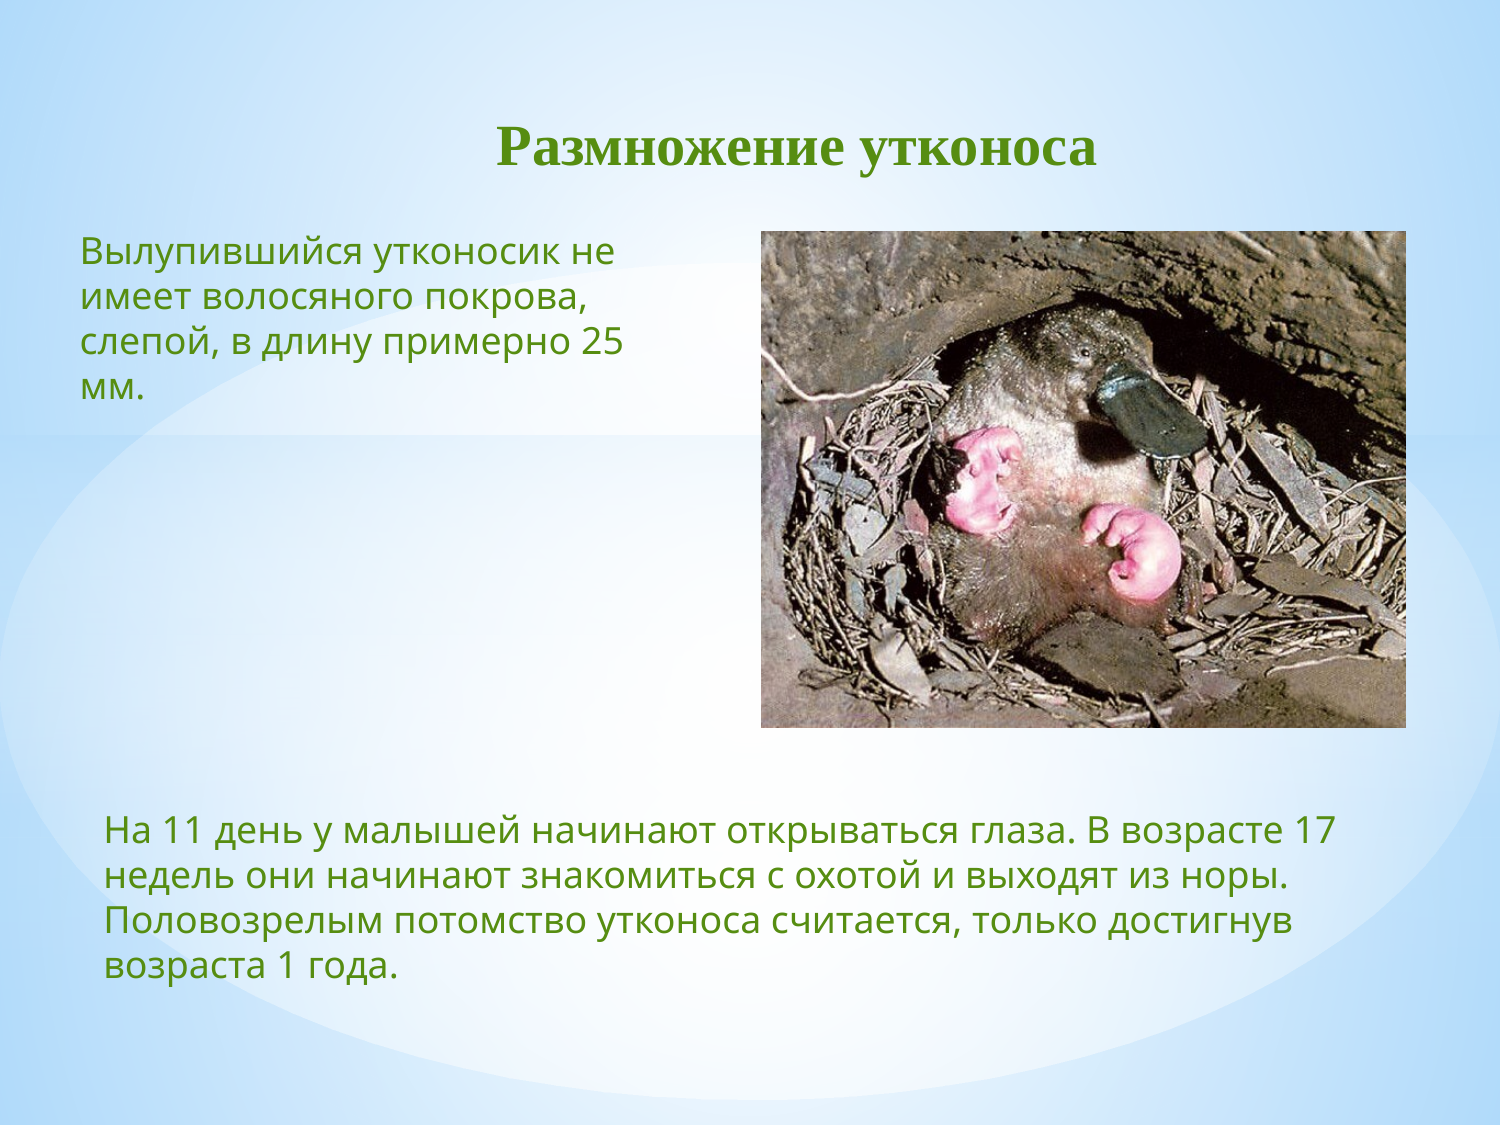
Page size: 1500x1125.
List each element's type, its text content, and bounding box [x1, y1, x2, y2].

title Размножение утконоса [171, 66, 1424, 185]
picture [761, 231, 1406, 728]
text_box На 11 день у малышей начинают открываться глаза. В возрасте 17 недель они начинают знакомиться с охотой и выходят из норы. Половозрелым потомство утконоса считается, только достигнув возраста 1 года. [88, 798, 1424, 994]
text_box Вылупившийся утконосик не имеет волосяного покрова, слепой, в длину примерно 25 мм. [64, 219, 680, 415]
